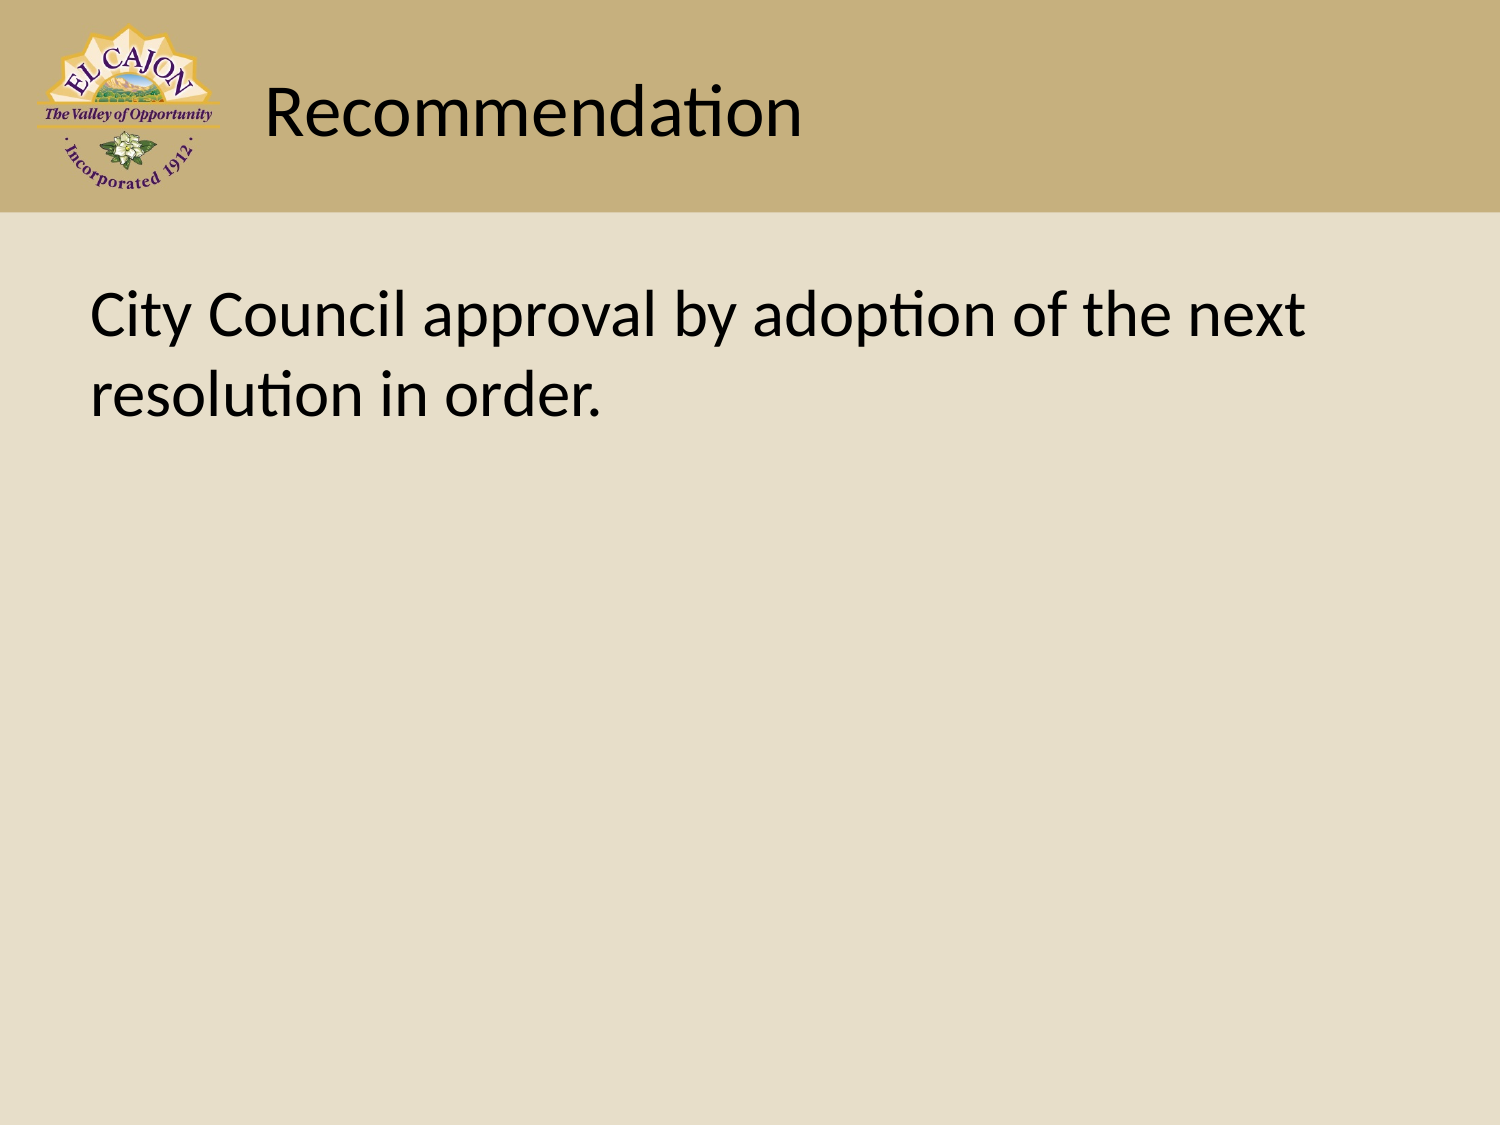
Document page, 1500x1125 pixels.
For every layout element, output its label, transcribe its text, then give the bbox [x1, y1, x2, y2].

picture [37, 23, 220, 189]
list City Council approval by adoption of the next resolution in order. [75, 262, 1425, 1013]
title Recommendation [249, 31, 1425, 182]
